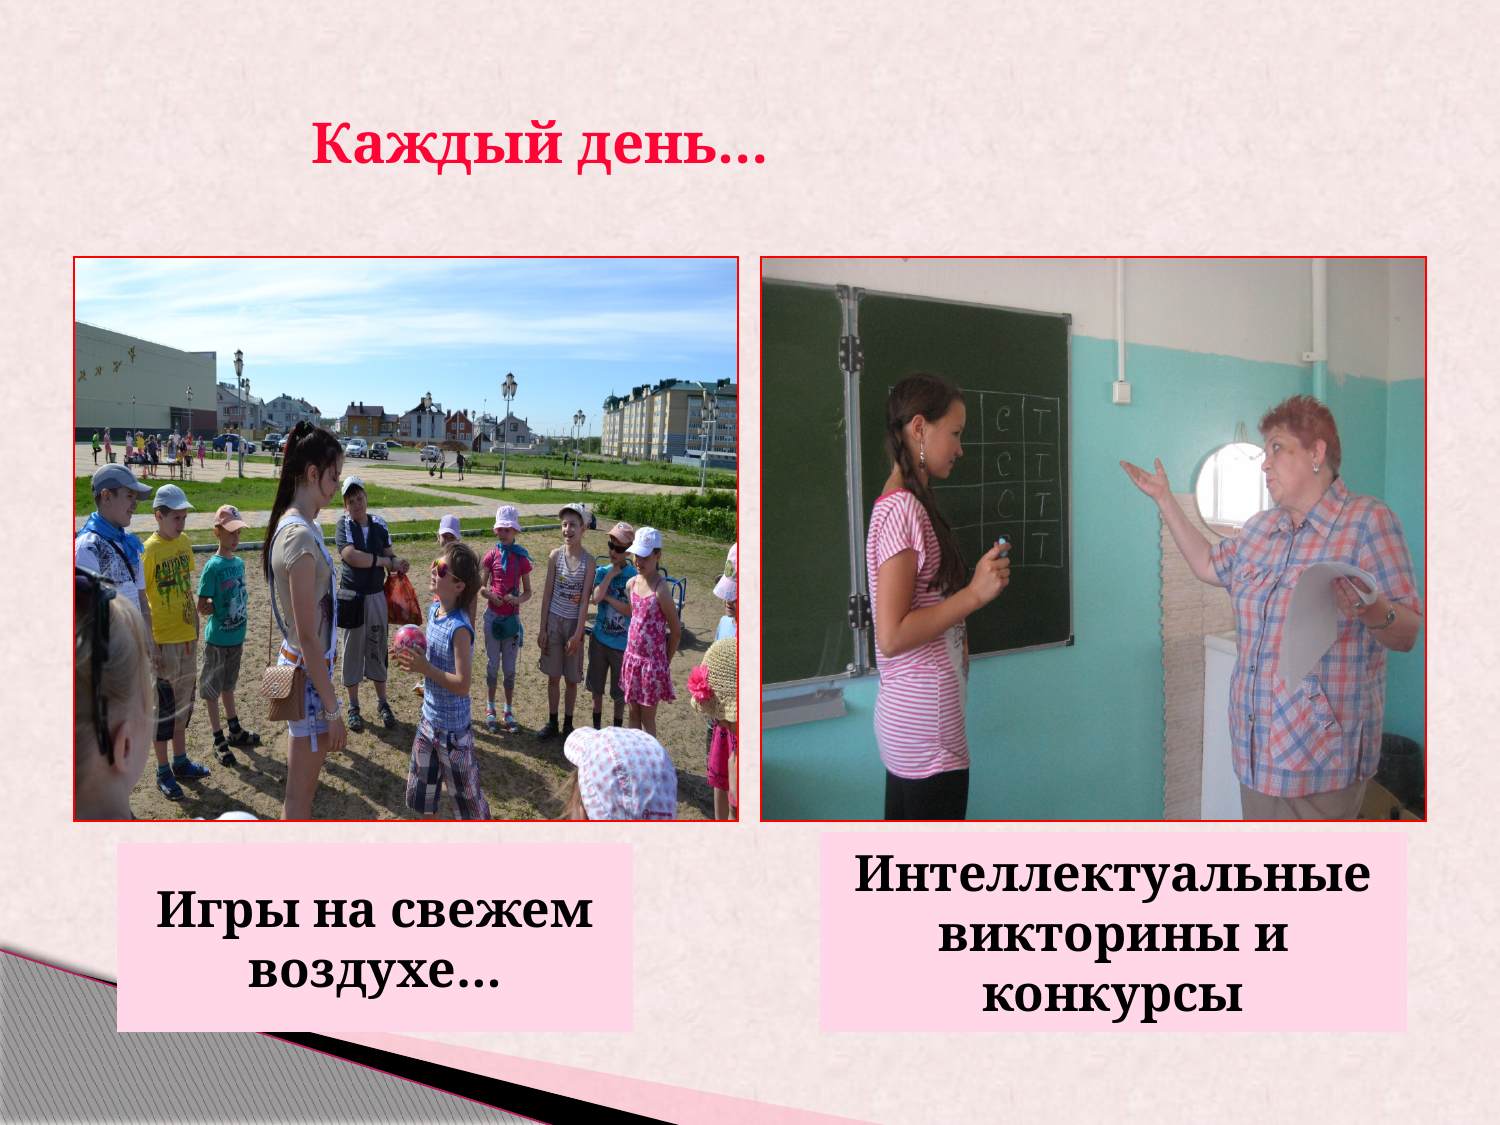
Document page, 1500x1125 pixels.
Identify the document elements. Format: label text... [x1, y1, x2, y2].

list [74, 257, 738, 821]
text_box Игры на свежем воздухе… [117, 843, 633, 1032]
title Каждый день… [117, 46, 1468, 235]
text_box Интеллектуальные викторины и конкурсы [820, 832, 1407, 1032]
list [761, 257, 1426, 821]
